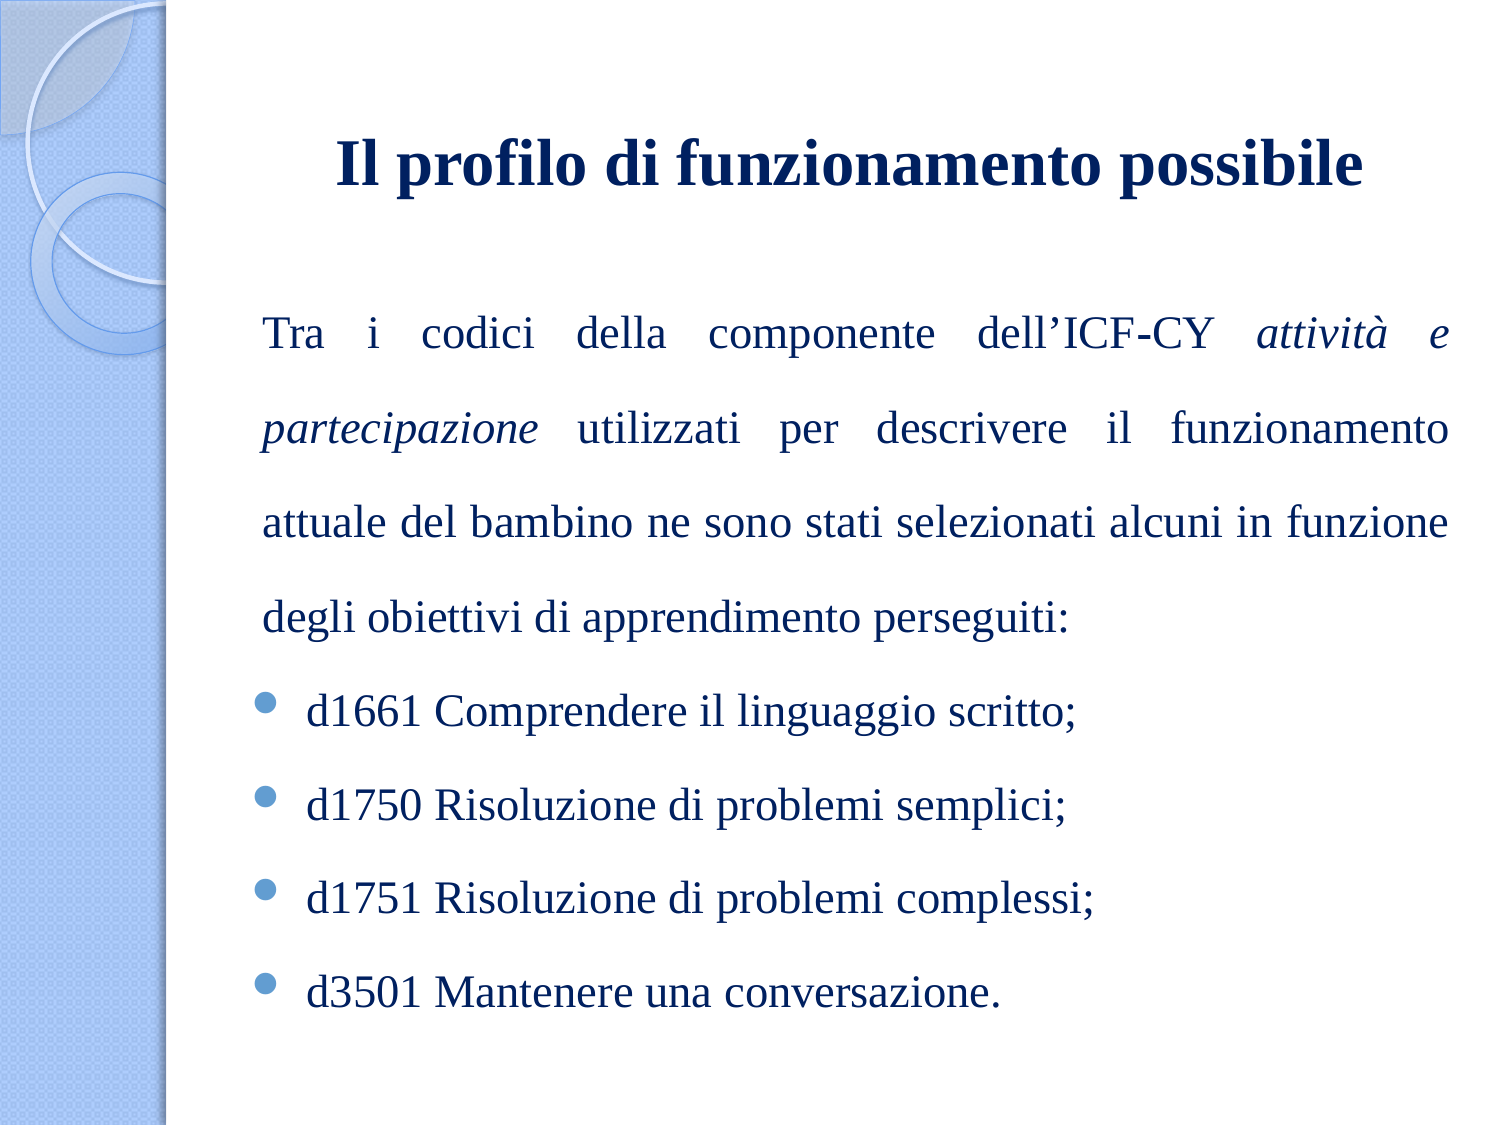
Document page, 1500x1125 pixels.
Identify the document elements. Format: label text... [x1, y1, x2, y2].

title Il profilo di funzionamento possibile [235, 45, 1466, 233]
list Tra i codici della componente dell’ICF-CY attività e partecipazione utilizzati per descrivere il funzionamento attuale del bambino ne sono stati selezionati alcuni in funzione degli obiettivi di apprendimento perseguiti: d1661 Comprendere il linguaggio scritto; d1750 Risoluzione di problemi semplici; d1751 Risoluzione di problemi complessi; d3501 Mantenere una conversazione. [235, 255, 1466, 1025]
